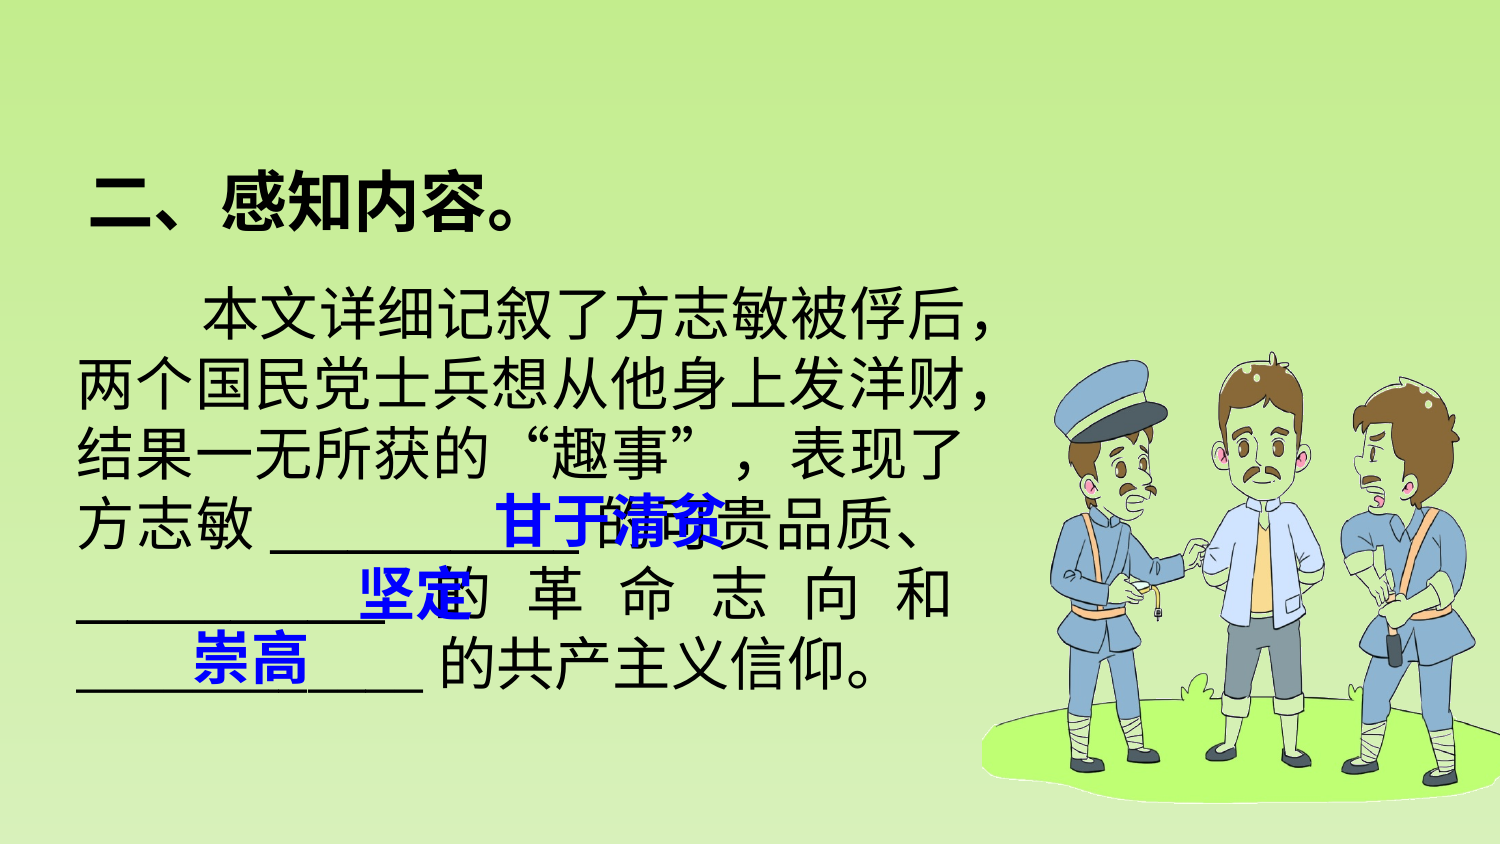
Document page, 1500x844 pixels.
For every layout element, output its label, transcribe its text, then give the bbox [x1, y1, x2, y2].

text_box 坚定 [342, 550, 806, 635]
text_box 甘于清贫 [480, 476, 832, 561]
text_box 二、感知内容。 [72, 152, 1112, 248]
text_box 崇高 [178, 613, 469, 699]
text_box 本文详细记叙了方志敏被俘后，两个国民党士兵想从他身上发洋财，结果一无所获的“趣事”，表现了方志敏____________的可贵品质、____________的革命志向和____________的共产主义信仰。 [61, 269, 977, 705]
picture [982, 248, 1500, 820]
